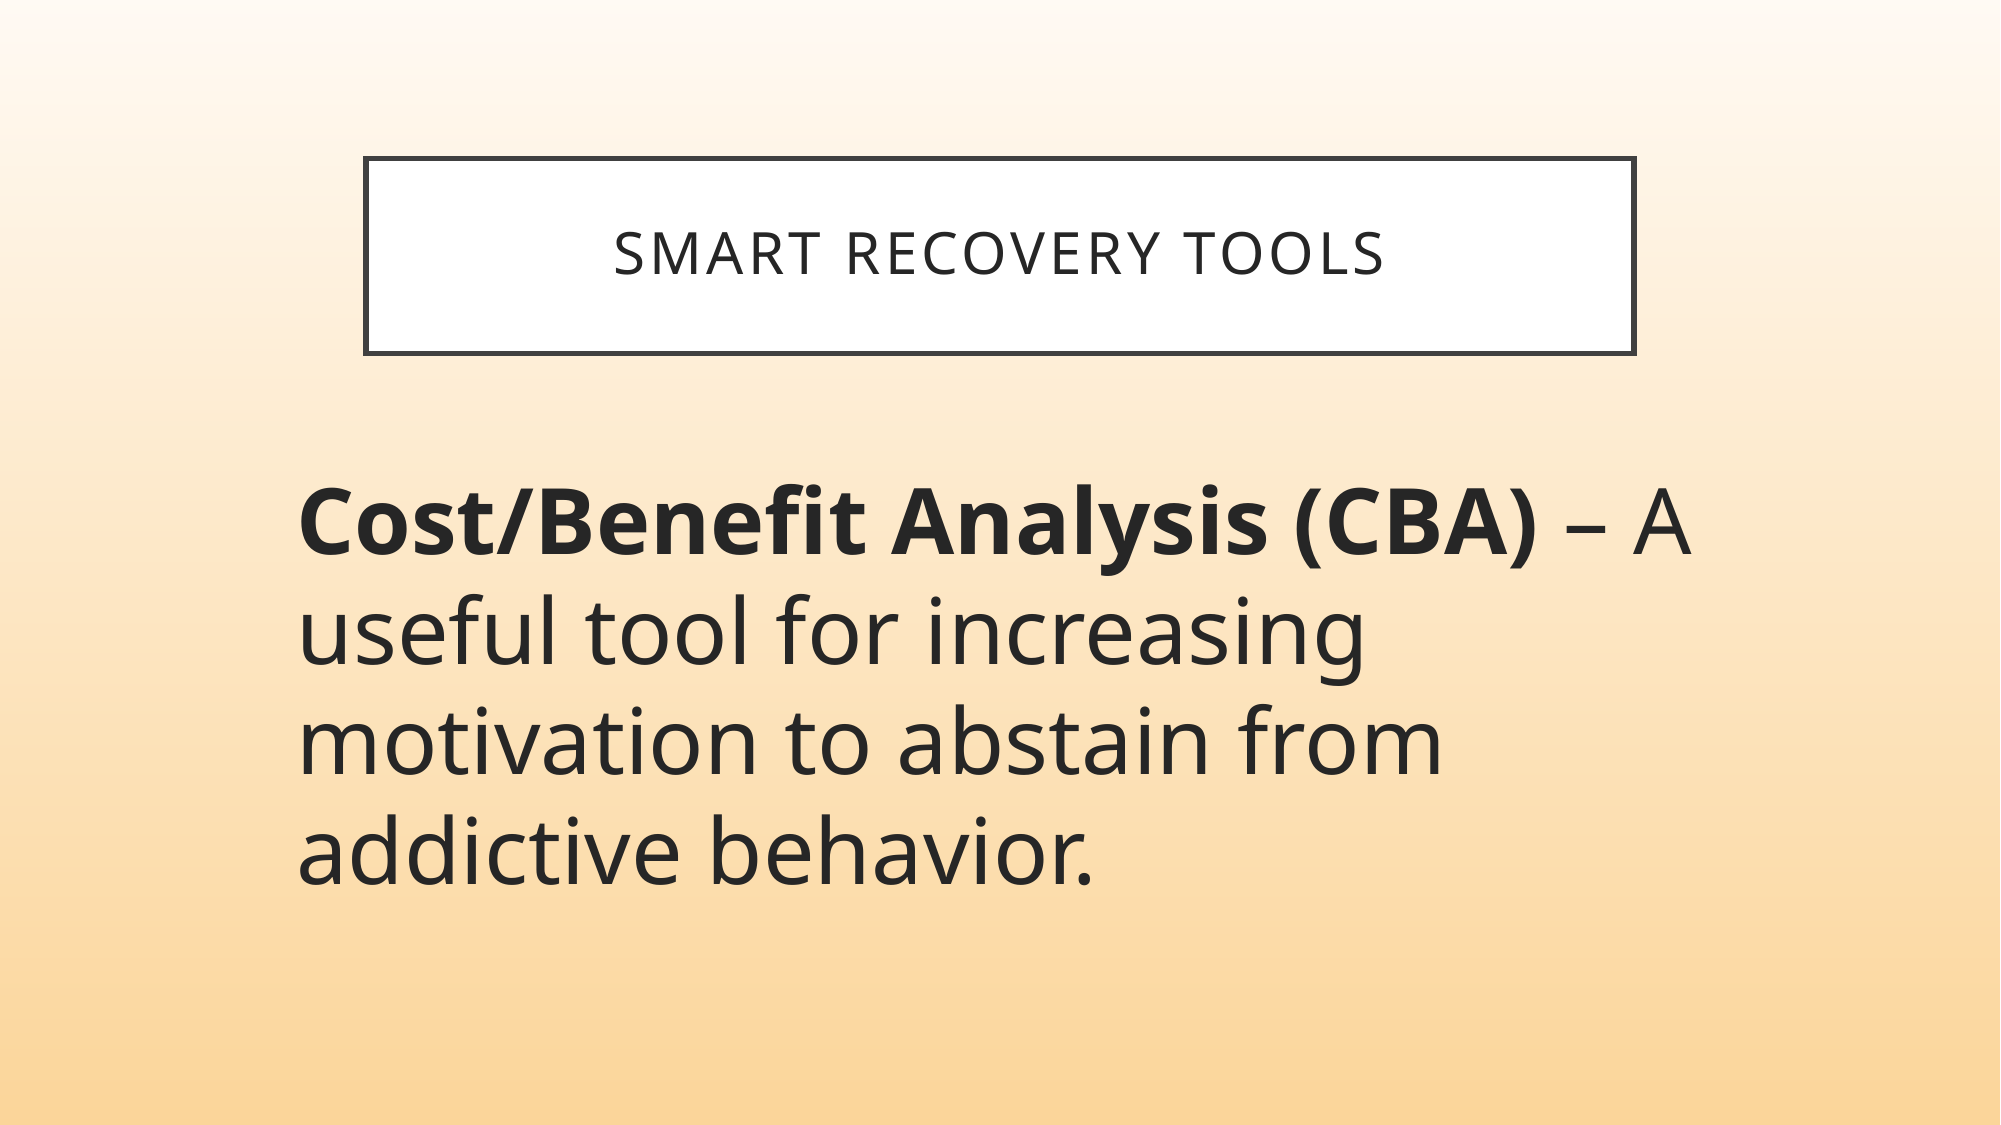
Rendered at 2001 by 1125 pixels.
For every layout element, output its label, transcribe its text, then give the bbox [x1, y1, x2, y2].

title SMART Recovery Tools [363, 156, 1637, 356]
list Cost/Benefit Analysis (CBA) – A useful tool for increasing motivation to abstain from addictive behavior. [281, 454, 1844, 964]
